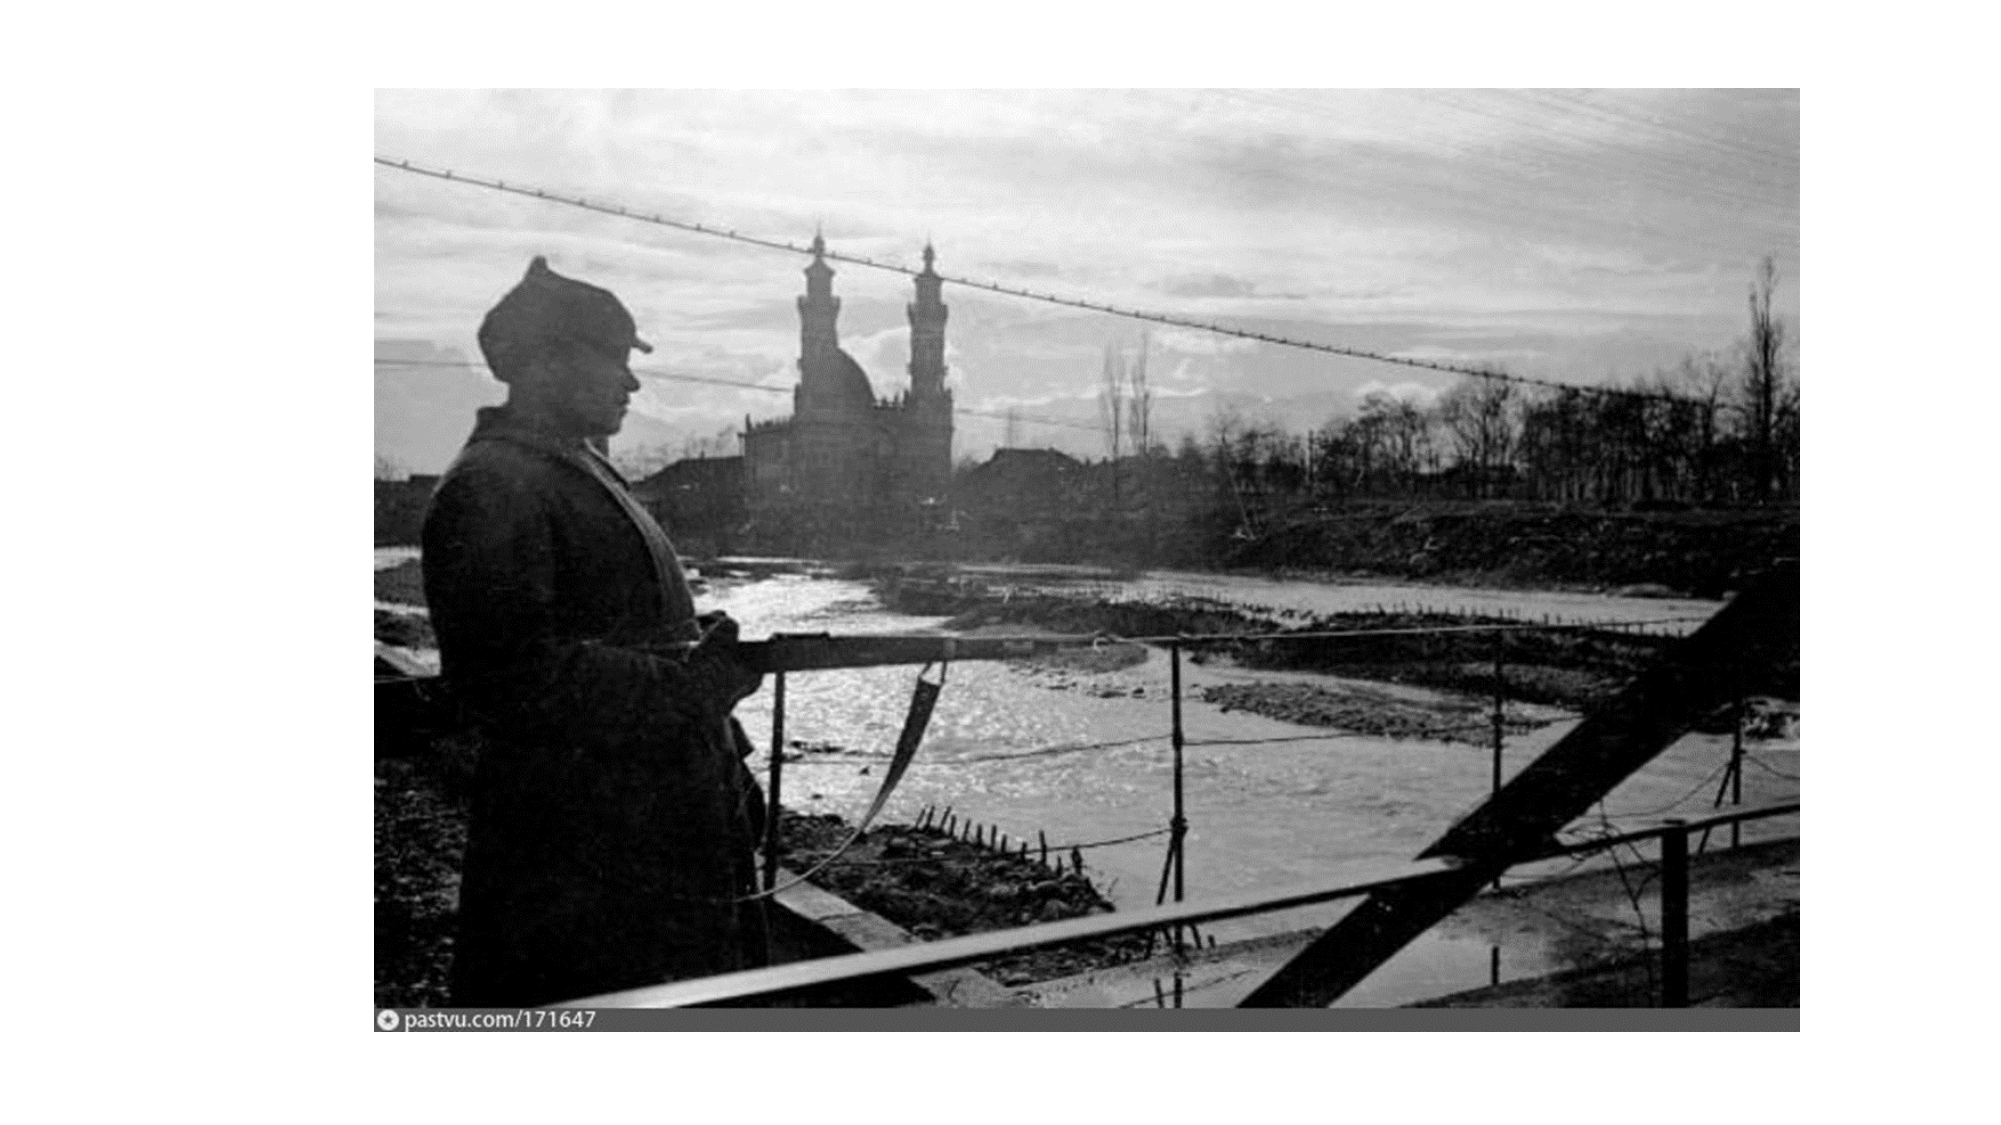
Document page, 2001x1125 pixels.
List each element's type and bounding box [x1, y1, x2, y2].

picture [374, 88, 1800, 1032]
